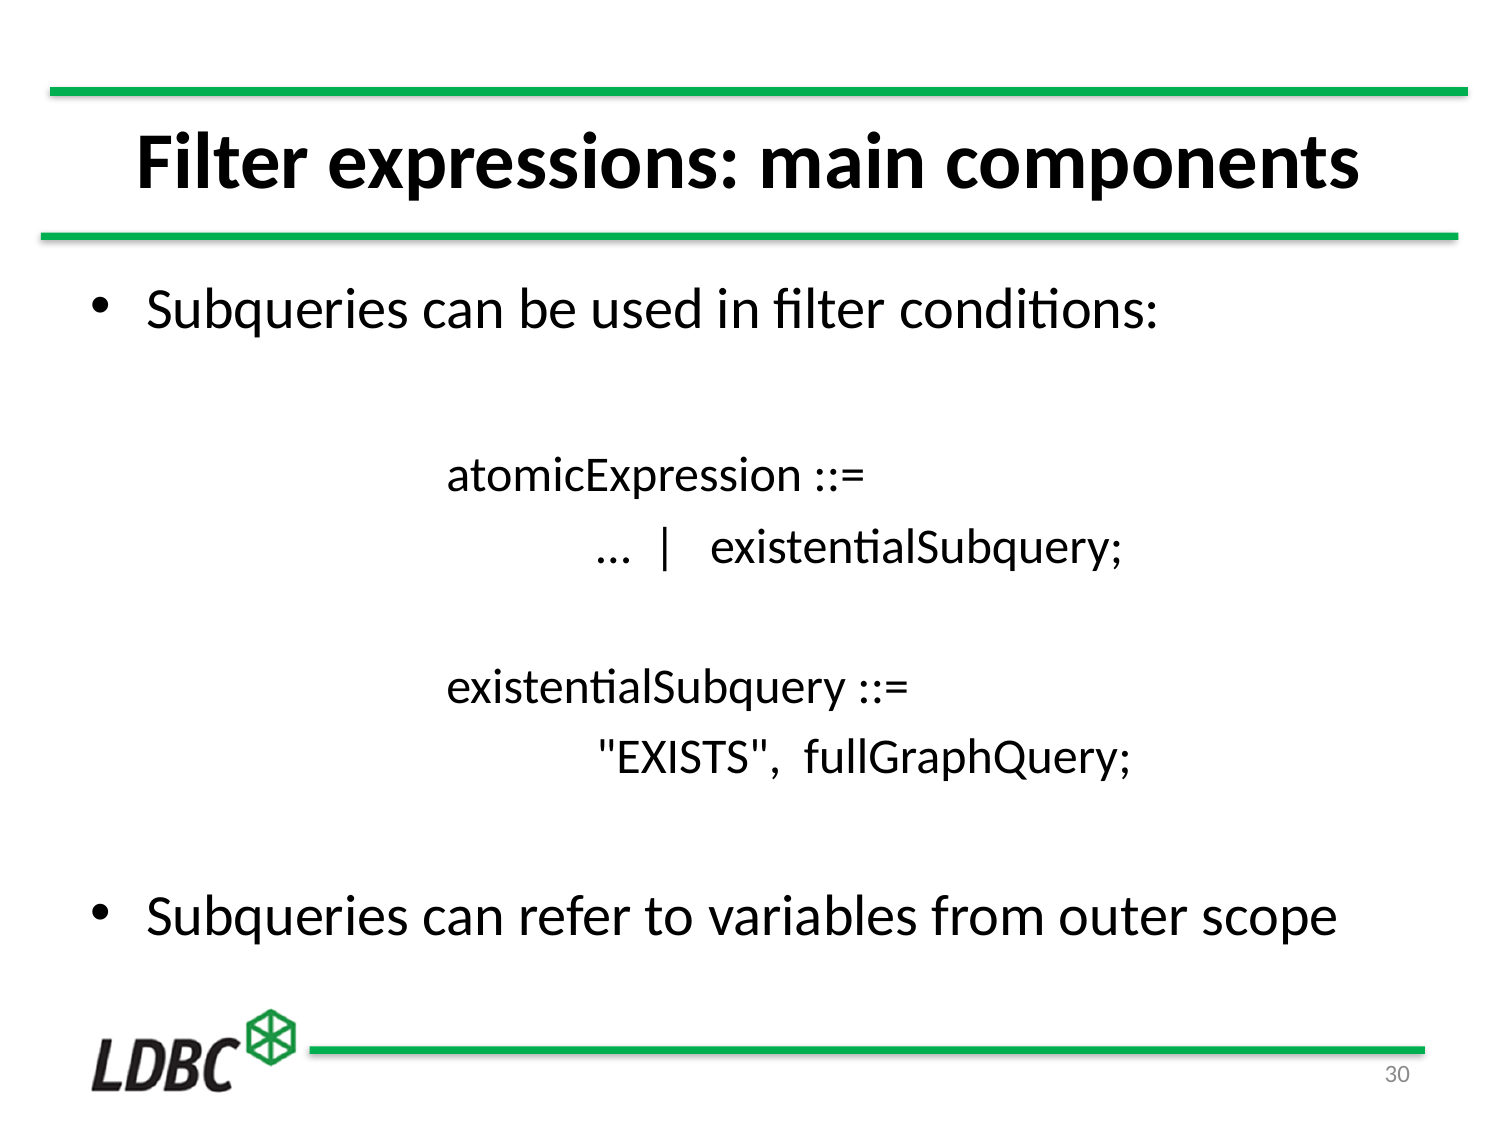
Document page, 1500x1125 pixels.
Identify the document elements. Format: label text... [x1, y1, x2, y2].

slide_number 30 [1074, 1042, 1425, 1103]
title Filter expressions: main components [75, 62, 1425, 250]
list Subqueries can be used in filter conditions: atomicExpression ::= … | existentialSubquery; existentialSubquery ::= "EXISTS", fullGraphQuery; Subqueries can refer to variables from outer scope [75, 262, 1425, 1005]
picture [87, 1005, 301, 1097]
